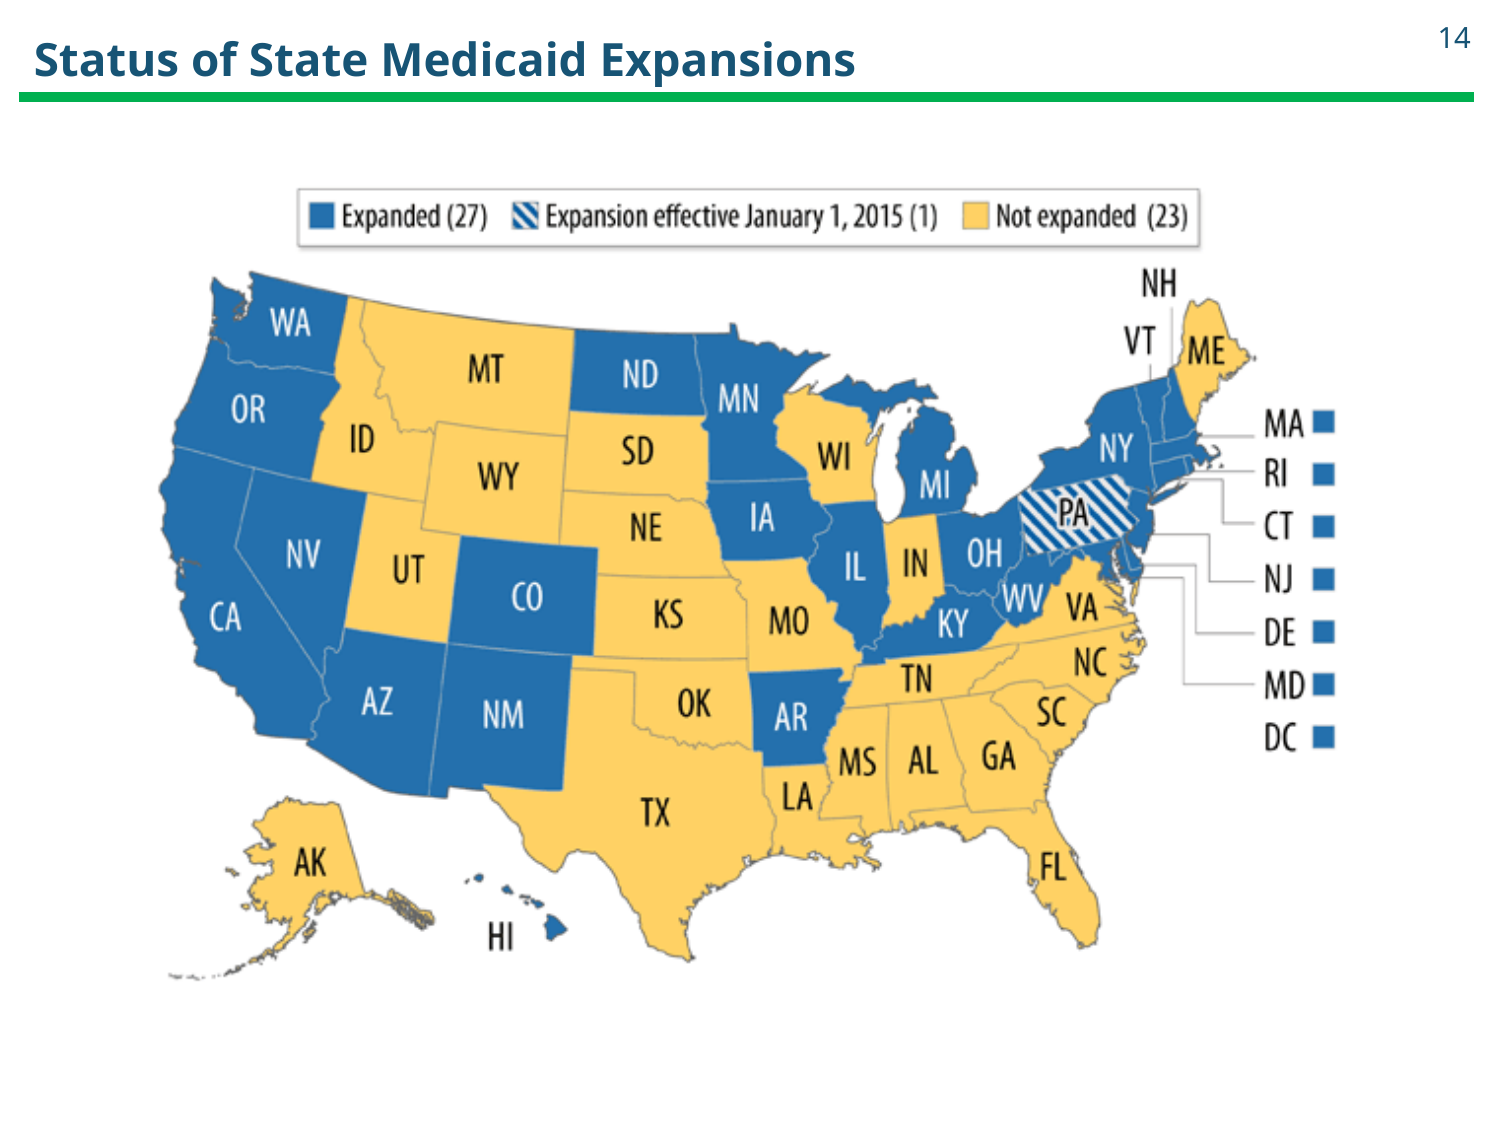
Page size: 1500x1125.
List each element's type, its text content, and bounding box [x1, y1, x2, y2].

title Status of State Medicaid Expansions [18, 15, 1369, 101]
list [146, 171, 1349, 999]
slide_number 14 [1409, 9, 1486, 70]
